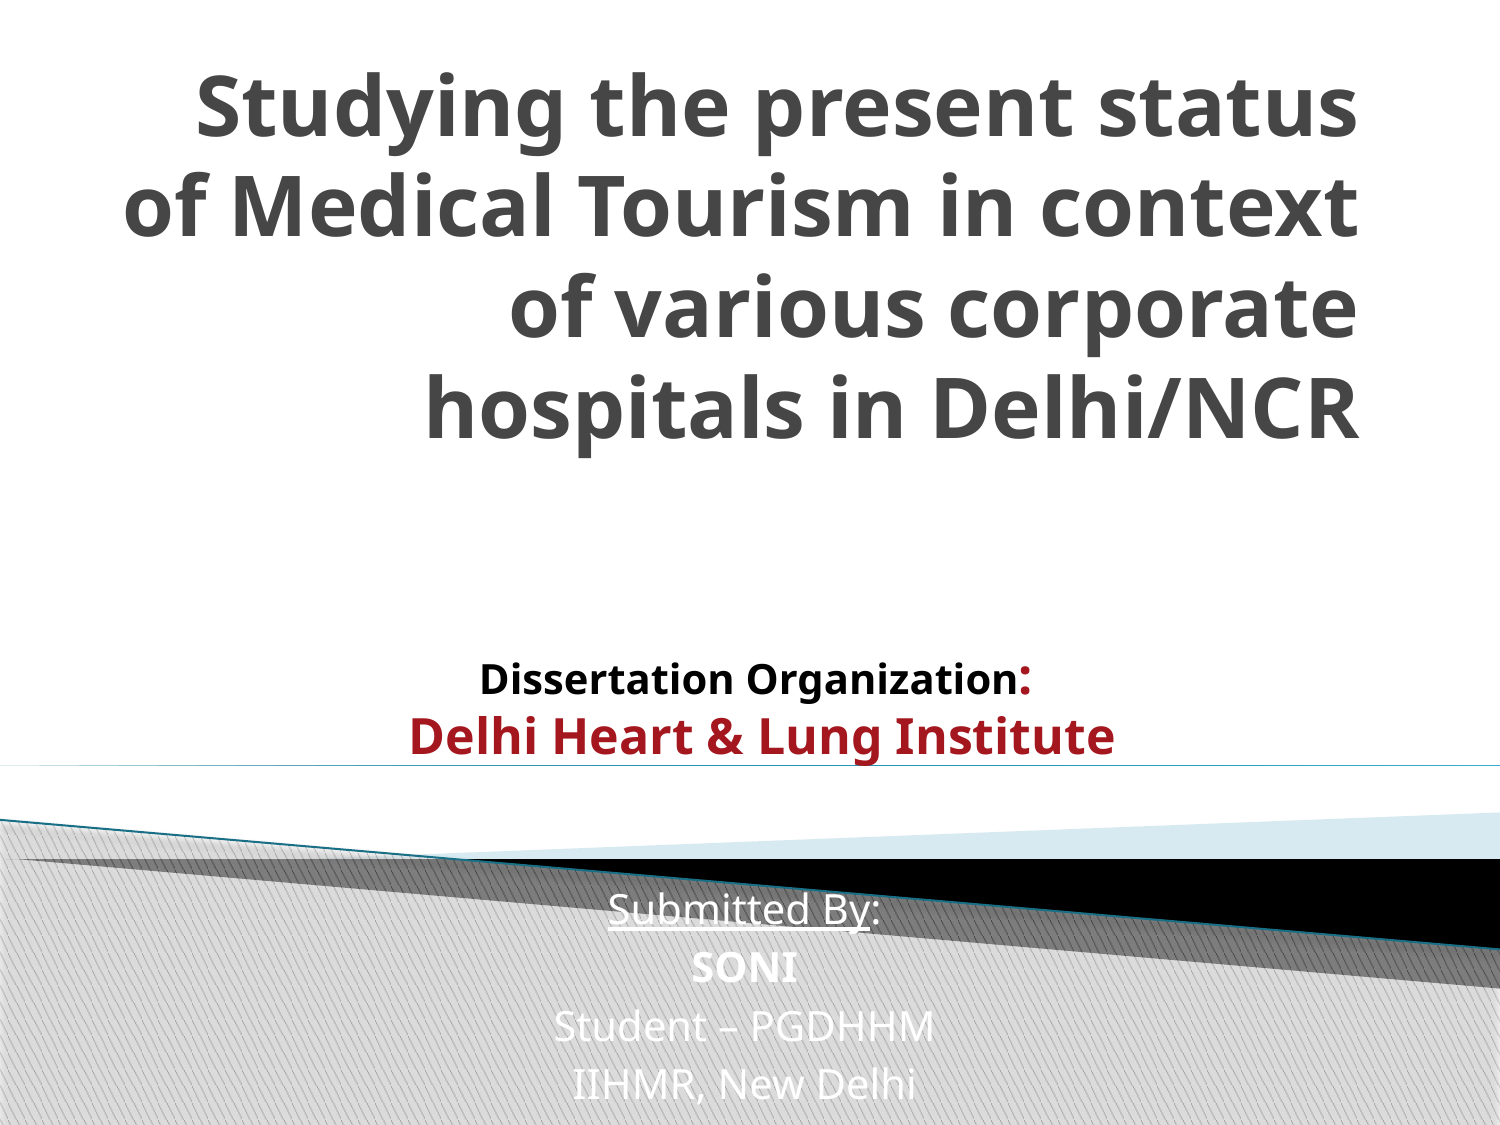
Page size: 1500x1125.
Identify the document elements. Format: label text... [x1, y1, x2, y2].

text_box Dissertation Organization: Delhi Heart & Lung Institute [75, 637, 1450, 773]
picture [1275, 932, 1500, 989]
title Studying the present status of Medical Tourism in context of various corporate hospitals in Delhi/NCR [99, 37, 1375, 463]
subtitle Submitted By: SONI Student – PGDHHM IIHMR, New Delhi [225, 875, 1275, 1125]
picture [5, 859, 615, 878]
